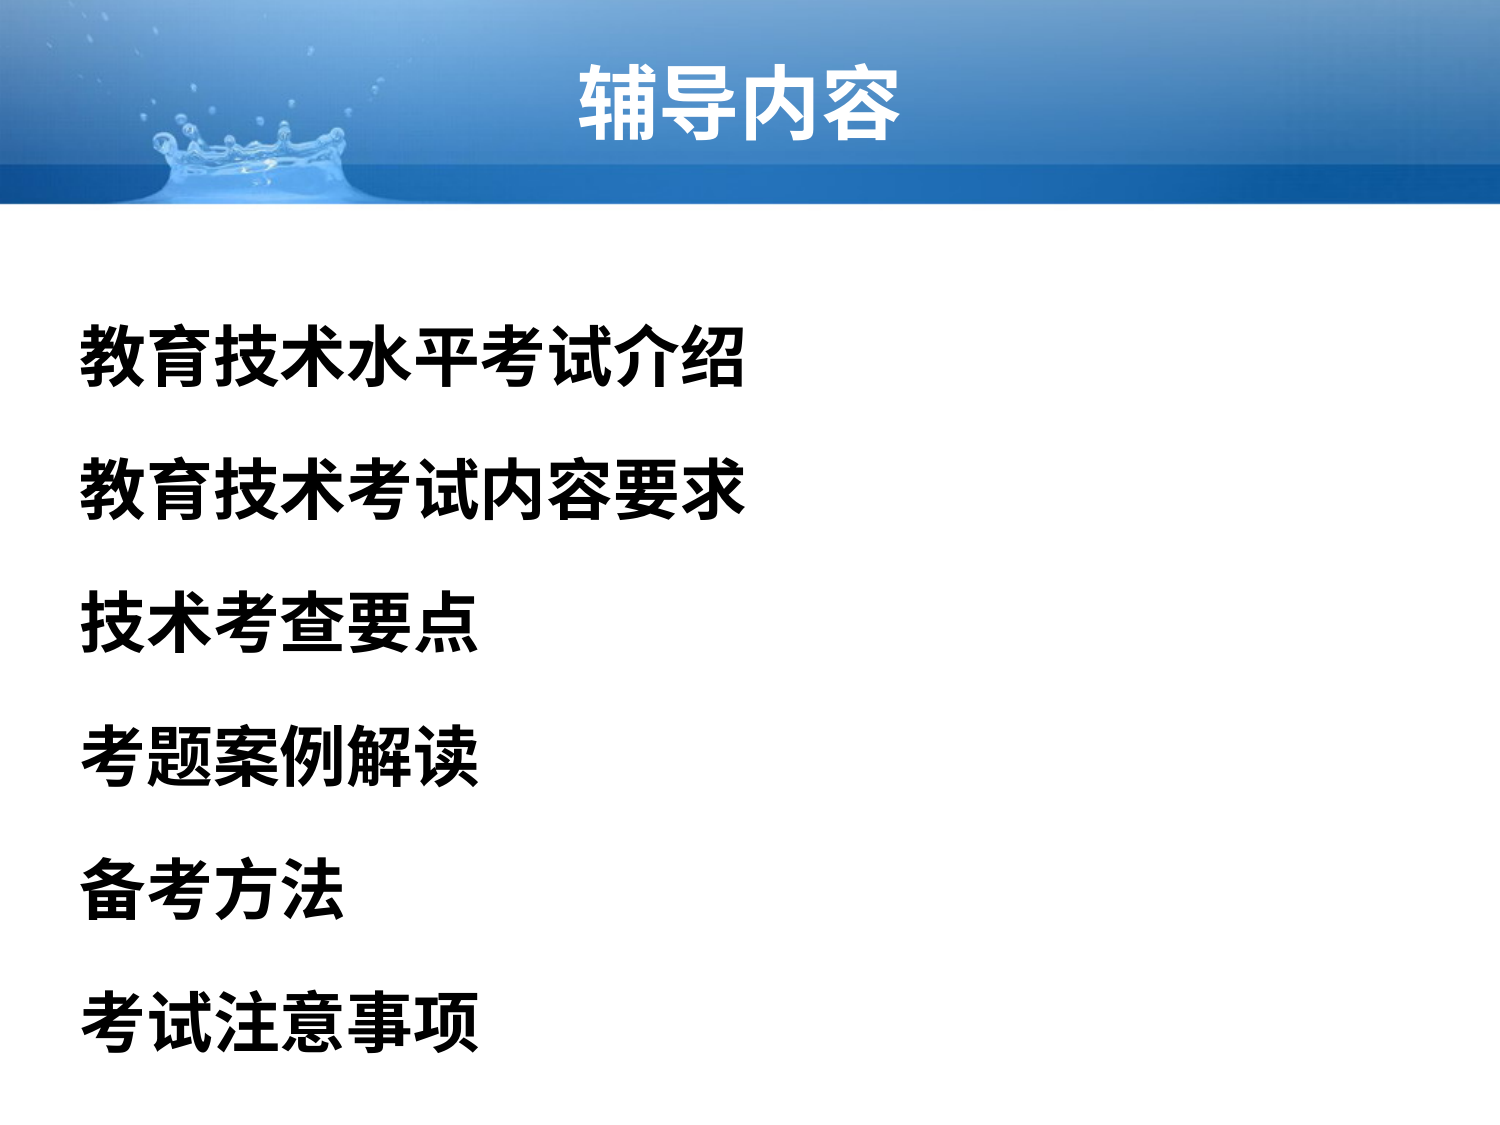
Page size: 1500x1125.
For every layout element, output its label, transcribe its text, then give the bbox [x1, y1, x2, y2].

title 辅导内容 [64, 54, 1415, 147]
picture [0, 0, 1500, 1125]
text_box 教育技术水平考试介绍 教育技术考试内容要求 技术考查要点 考题案例解读 备考方法 考试注意事项 [64, 267, 1388, 1064]
